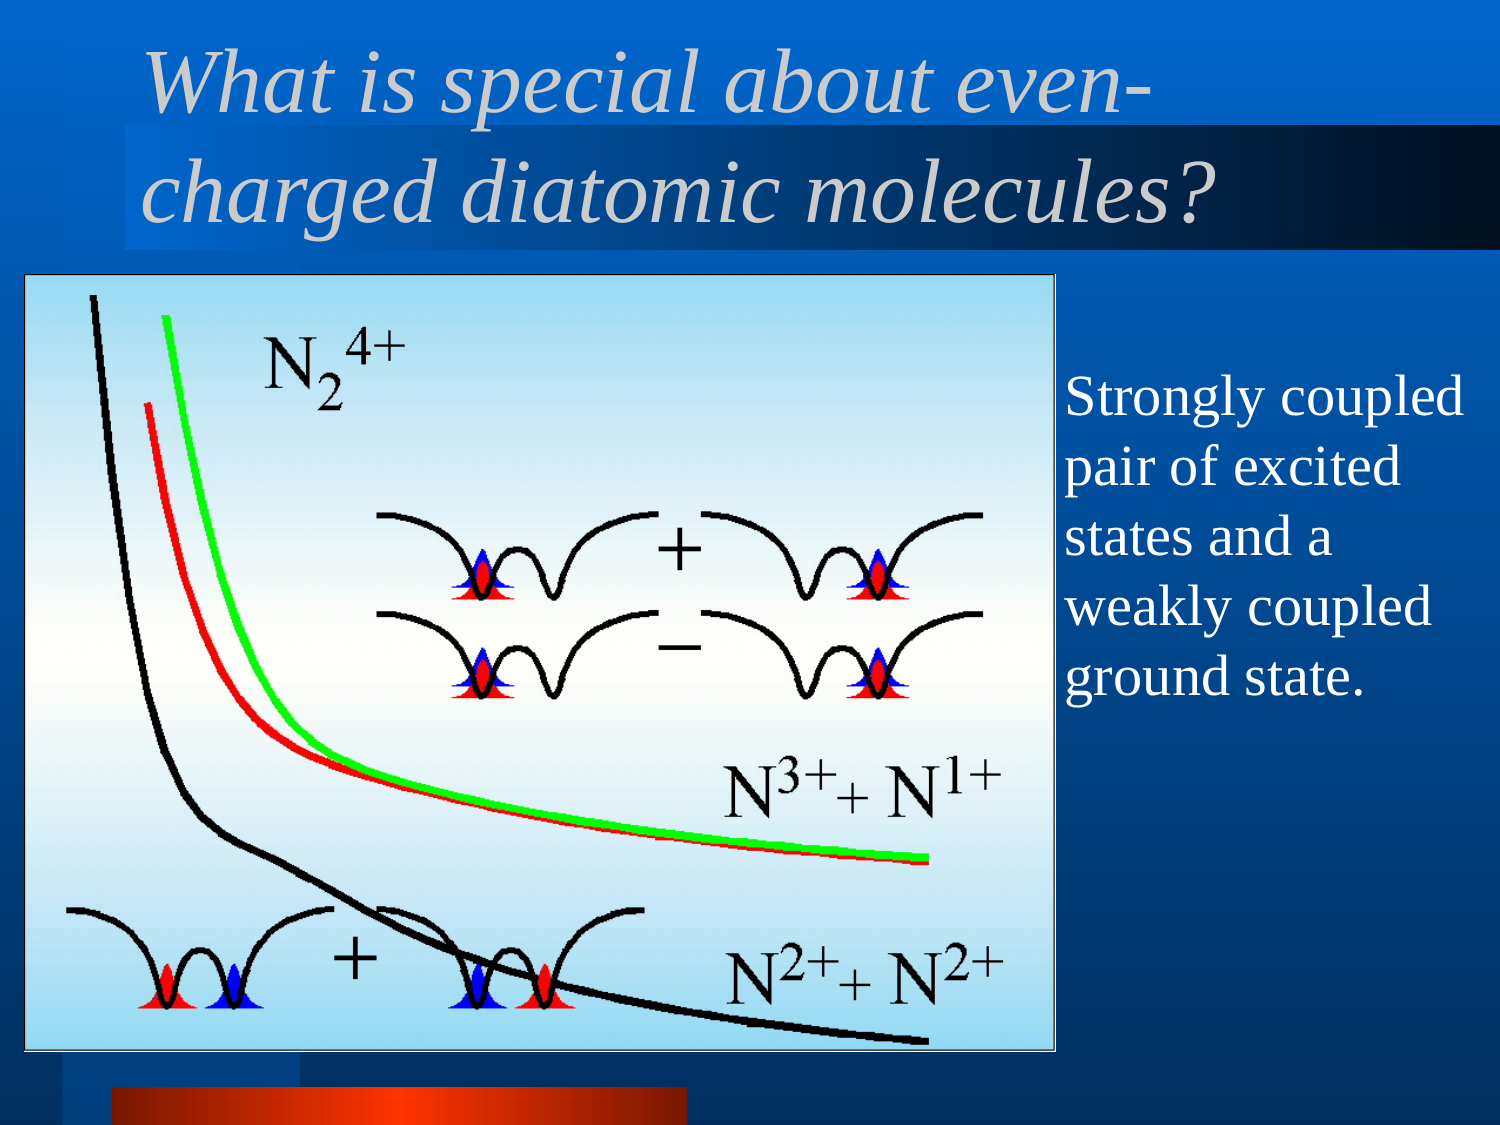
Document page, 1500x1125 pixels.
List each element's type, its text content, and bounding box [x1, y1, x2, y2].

text_box Strongly coupled pair of excited states and a weakly coupled ground state. [1060, 350, 1500, 715]
title What is special about even-charged diatomic molecules? [125, 24, 1400, 238]
picture [24, 274, 1056, 1052]
